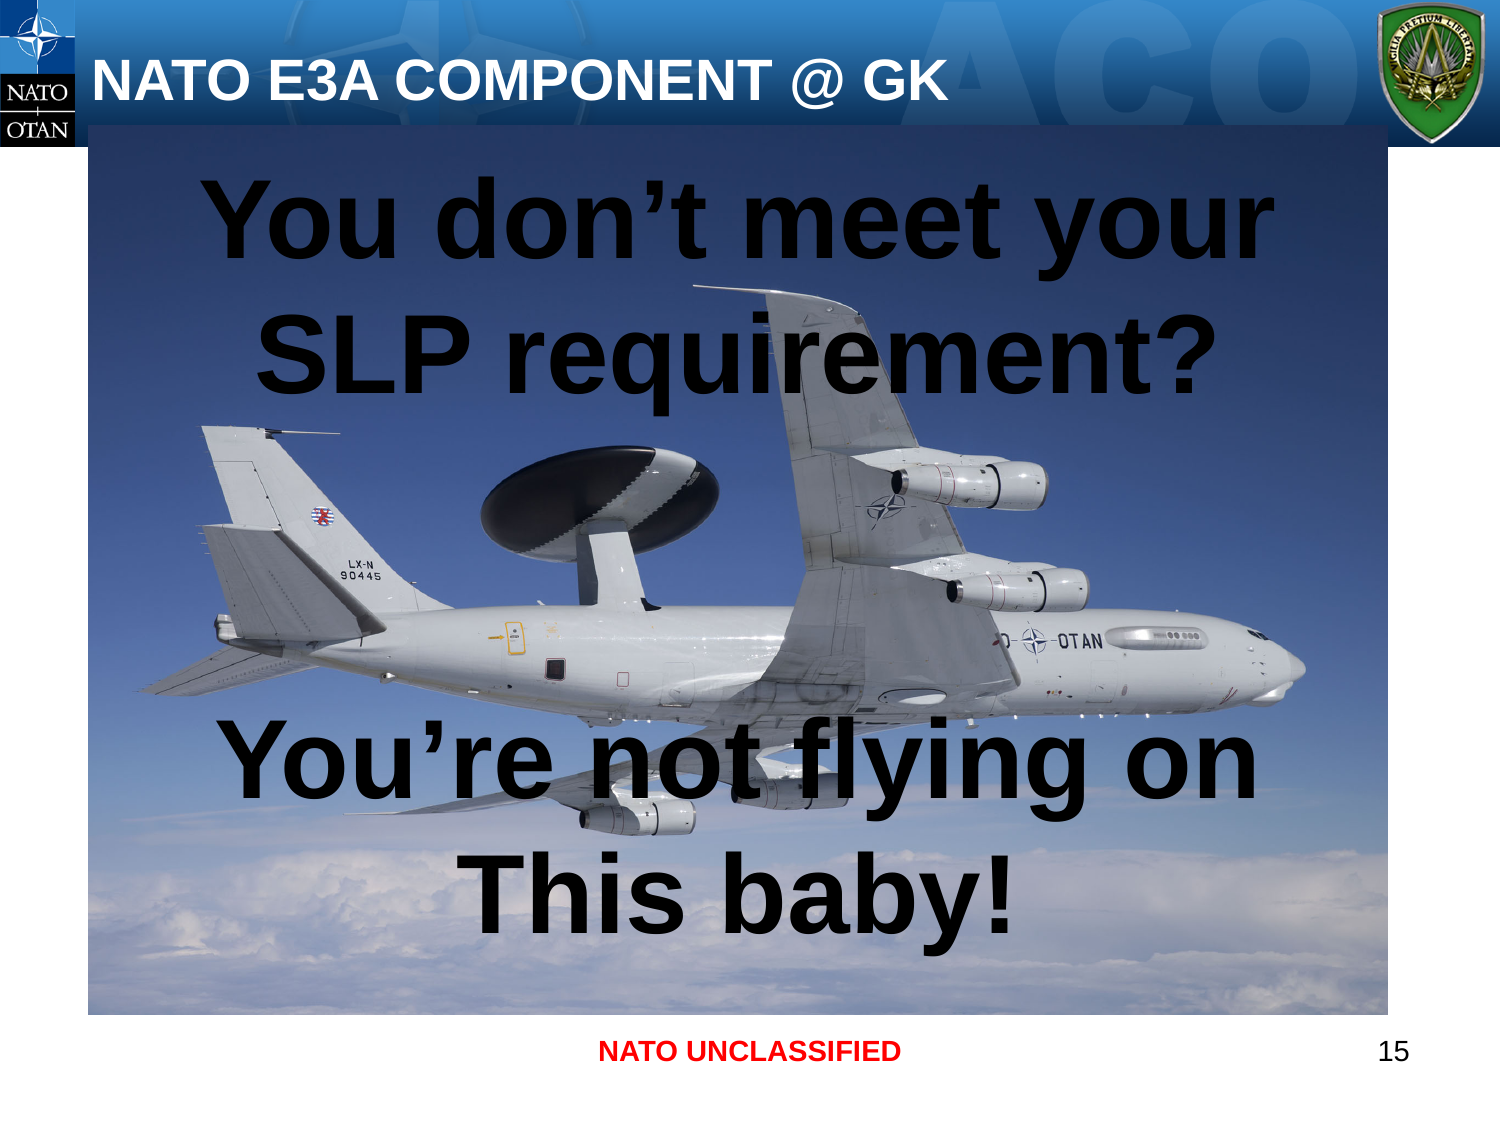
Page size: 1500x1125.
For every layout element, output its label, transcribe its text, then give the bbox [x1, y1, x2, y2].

picture [0, 0, 1500, 1015]
slide_number 15 [1074, 1024, 1426, 1103]
footer NATO UNCLASSIFIED [512, 1024, 988, 1103]
title NATO E3A COMPONENT @ GK [76, 30, 1272, 124]
